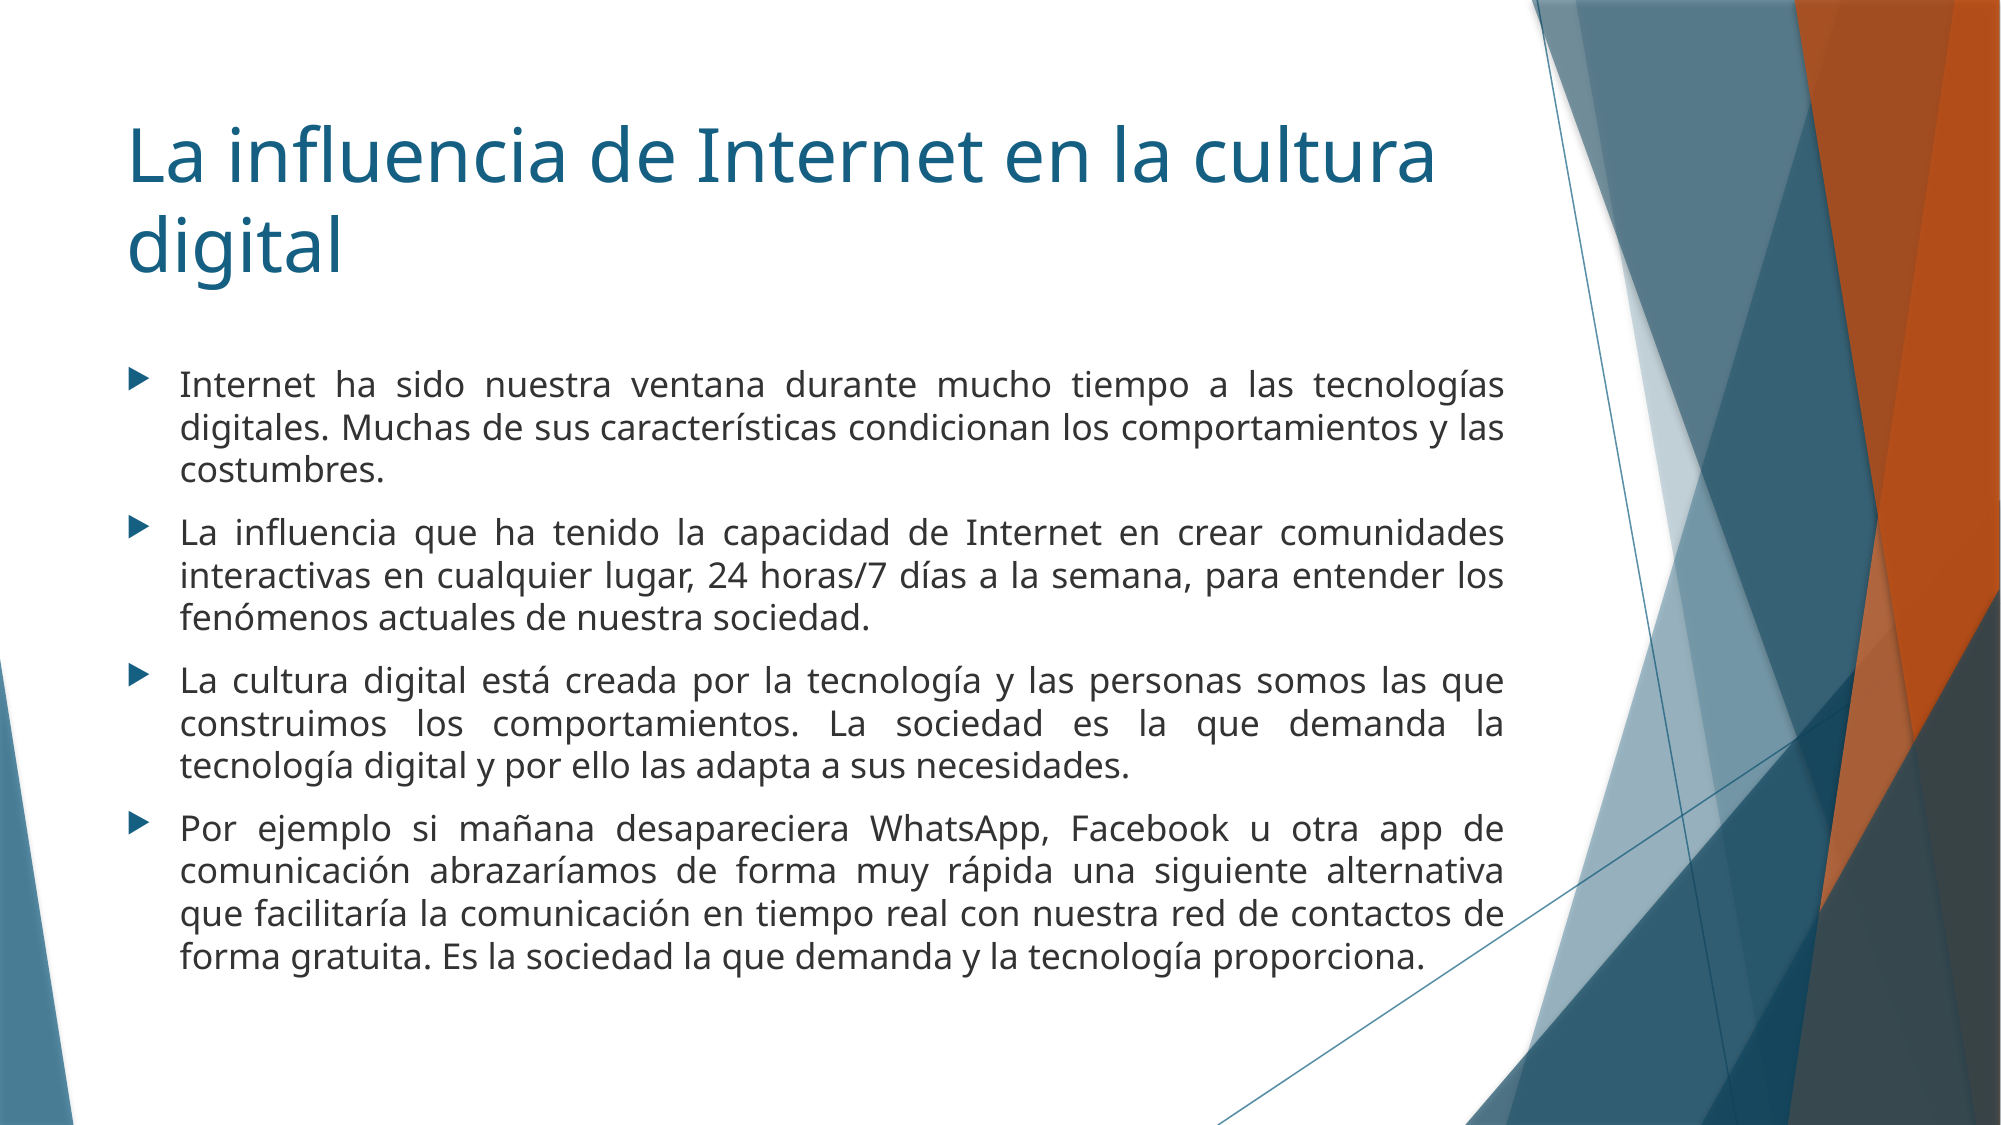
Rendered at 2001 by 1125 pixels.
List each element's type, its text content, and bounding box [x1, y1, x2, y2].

list Internet ha sido nuestra ventana durante mucho tiempo a las tecnologías digitales. Muchas de sus características condicionan los comportamientos y las costumbres. La influencia que ha tenido la capacidad de Internet en crear comunidades interactivas en cualquier lugar, 24 horas/7 días a la semana, para entender los fenómenos actuales de nuestra sociedad. La cultura digital está creada por la tecnología y las personas somos las que construimos los comportamientos. La sociedad es la que demanda la tecnología digital y por ello las adapta a sus necesidades. Por ejemplo si mañana desapareciera WhatsApp, Facebook u otra app de comunicación abrazaríamos de forma muy rápida una siguiente alternativa que facilitaría la comunicación en tiempo real con nuestra red de contactos de forma gratuita. Es la sociedad la que demanda y la tecnología proporciona. [111, 354, 1522, 992]
title La influencia de Internet en la cultura digital [111, 99, 1522, 317]
